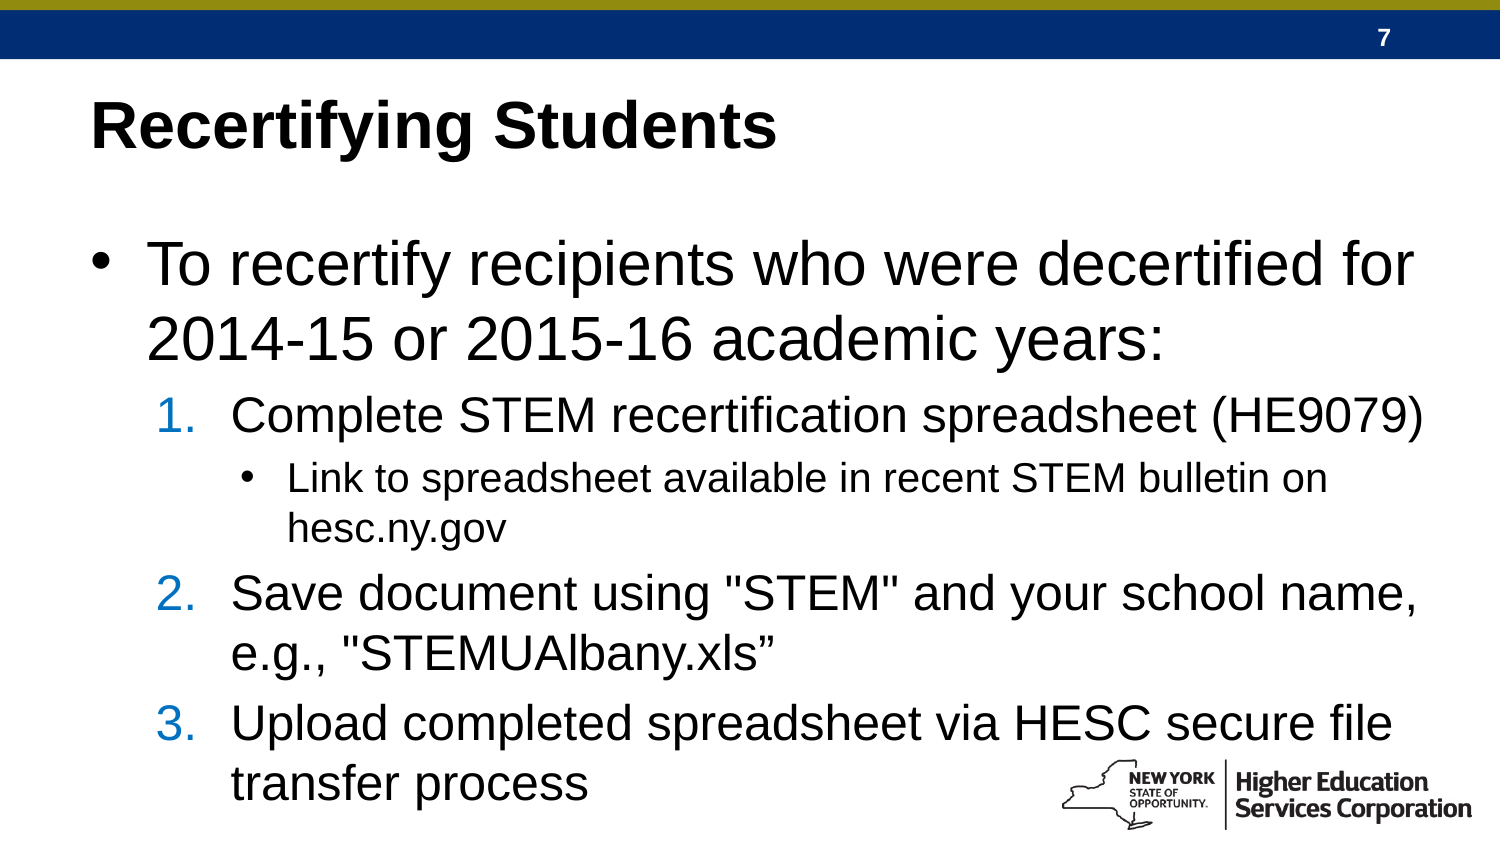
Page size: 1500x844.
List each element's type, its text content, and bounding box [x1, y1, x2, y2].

list To recertify recipients who were decertified for 2014-15 or 2015-16 academic years: Complete STEM recertification spreadsheet (HE9079) Link to spreadsheet available in recent STEM bulletin on hesc.ny.gov Save document using "STEM" and your school name, e.g., "STEMUAlbany.xls” Upload completed spreadsheet via HESC secure file transfer process [75, 215, 1463, 844]
picture [1463, 759, 1472, 830]
title Recertifying Students [75, 52, 1425, 193]
